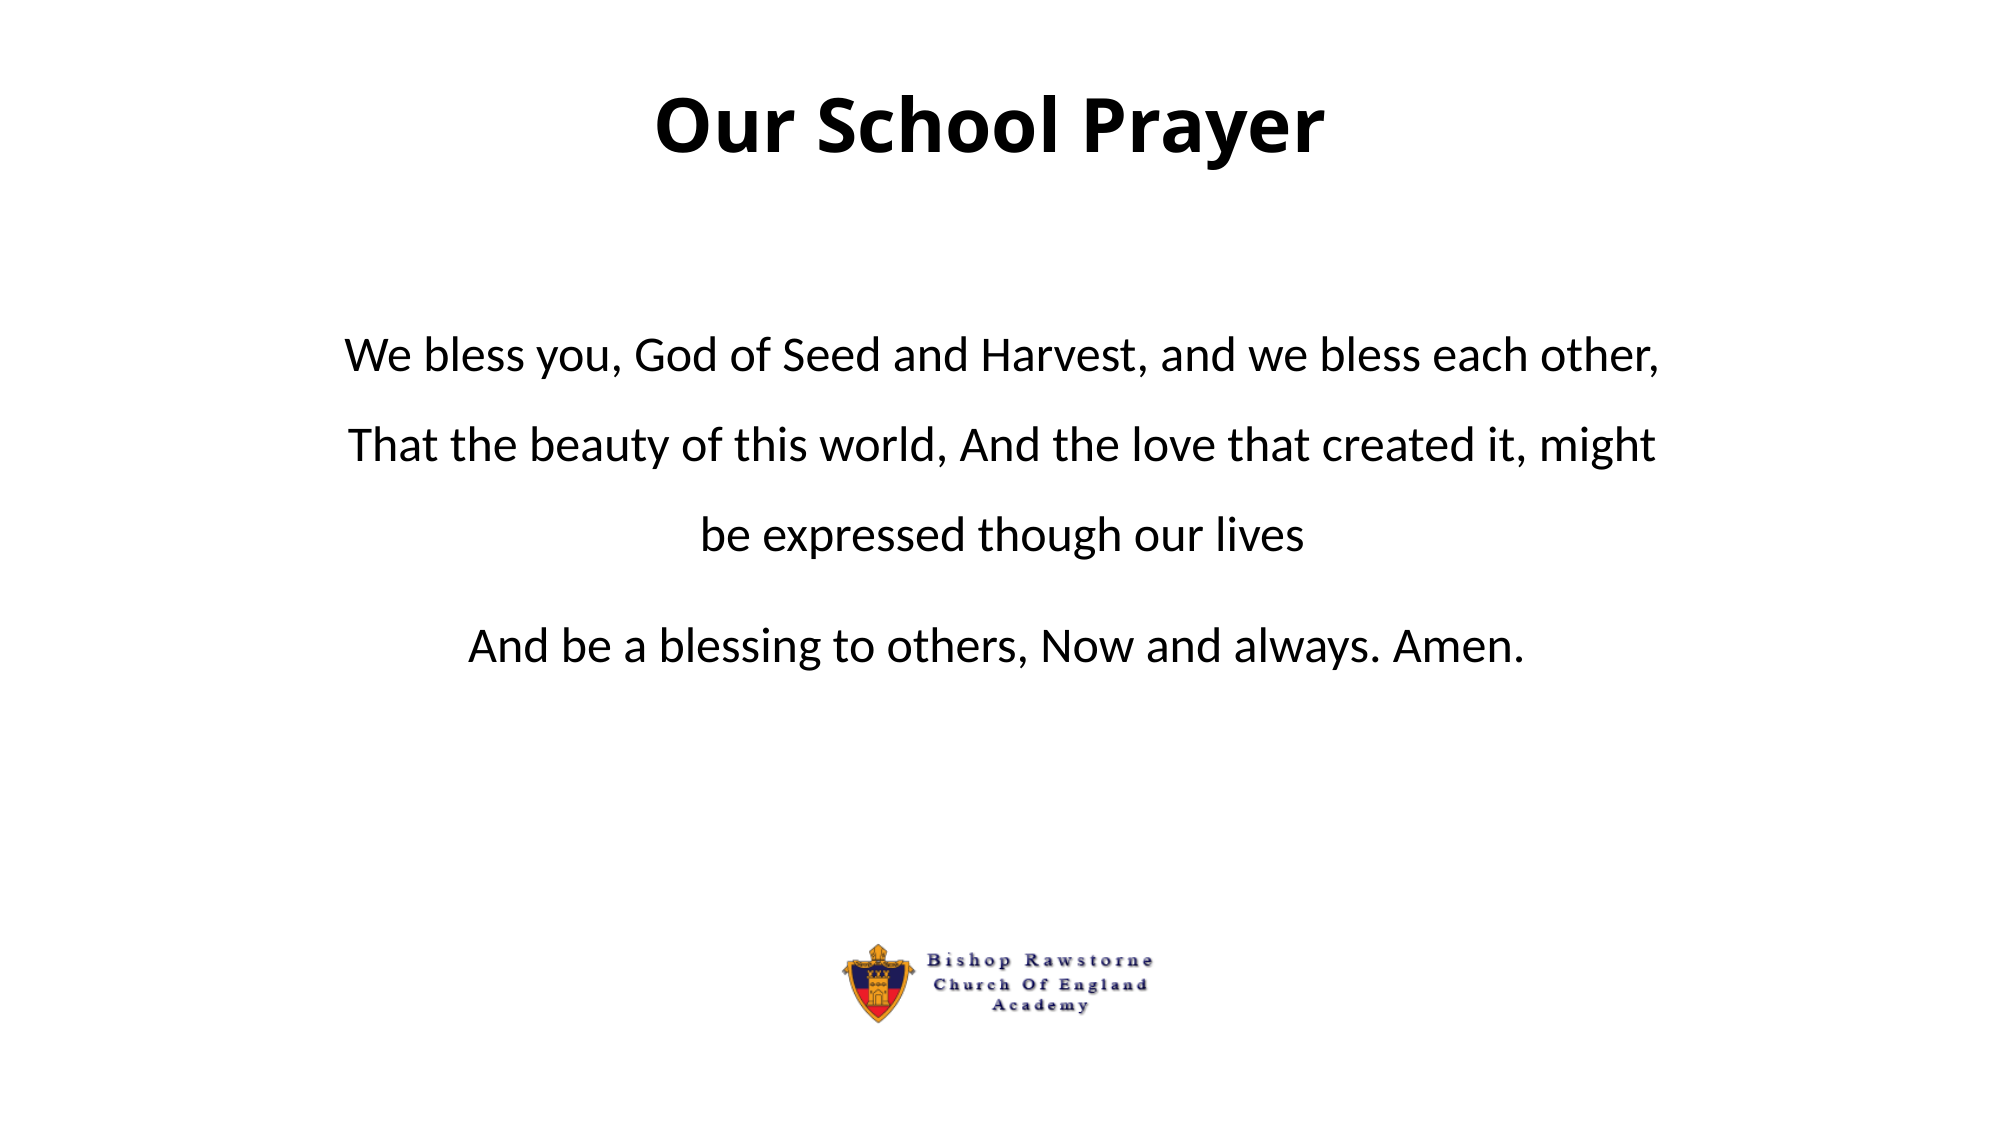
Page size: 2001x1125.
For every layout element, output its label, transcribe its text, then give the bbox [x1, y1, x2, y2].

title Our School Prayer [437, 25, 1563, 177]
picture [841, 943, 1159, 1024]
subtitle We bless you, God of Seed and Harvest, and we bless each other, That the beauty of this world, And the love that created it, might be expressed though our lives And be a blessing to others, Now and always. Amen. [323, 284, 1682, 984]
